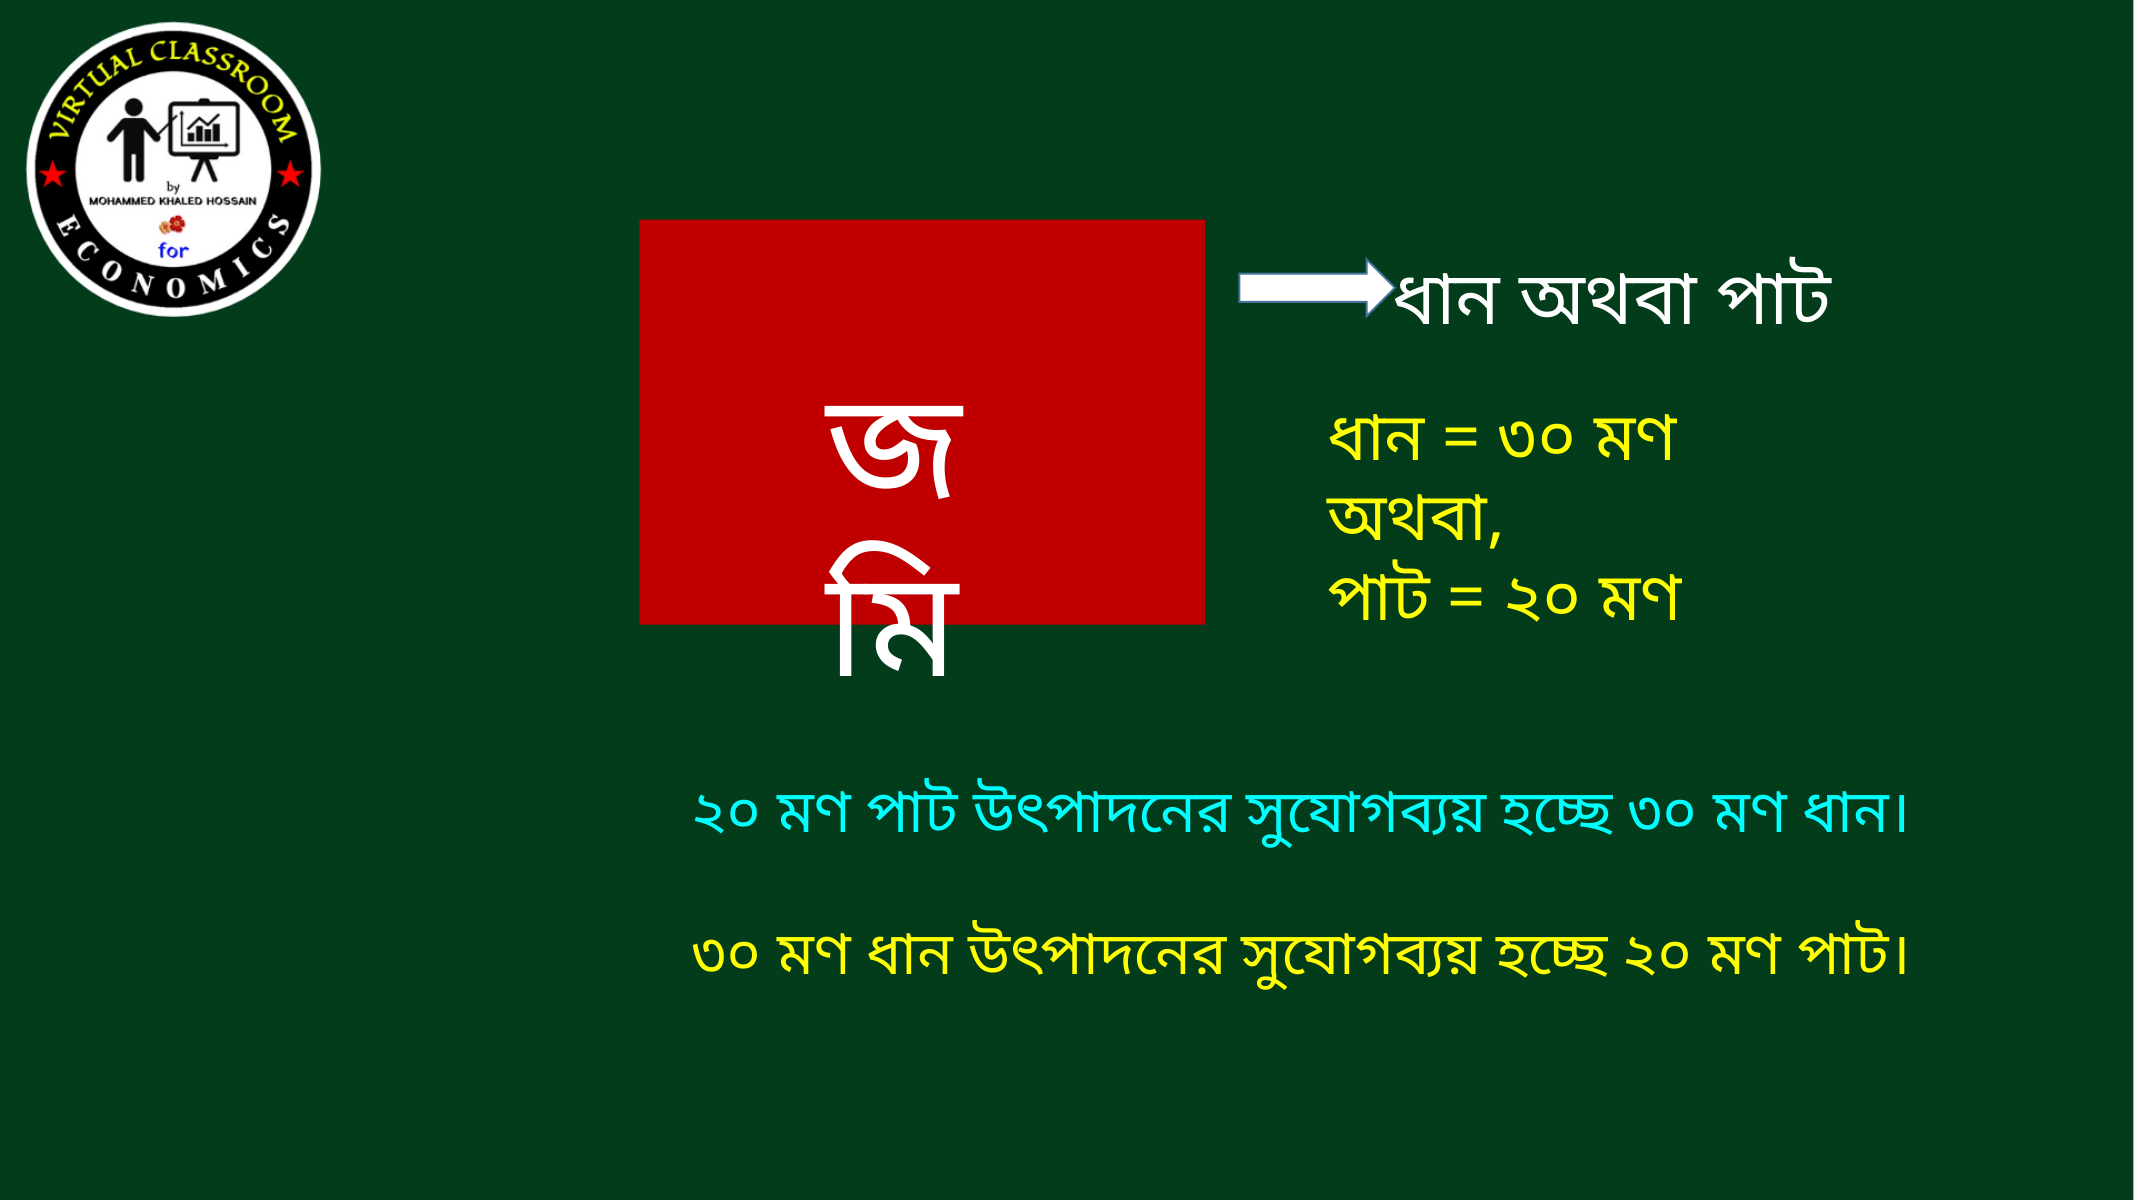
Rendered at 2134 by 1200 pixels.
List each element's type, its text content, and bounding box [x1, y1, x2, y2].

picture [0, 0, 2134, 1200]
text_box ২০ মণ পাট উৎপাদনের সুযোগব্যয় হচ্ছে ৩০ মণ ধান। ৩০ মণ ধান উৎপাদনের সুযোগব্যয় হচ্ছে ২০ মণ পাট। [677, 765, 1927, 994]
text_box ধান অথবা পাট [1377, 243, 1847, 348]
text_box [1238, 256, 1397, 319]
text_box ধান = ৩০ মণ অথবা, পাট = ২০ মণ [1312, 386, 1698, 641]
text_box জমি [811, 343, 1084, 714]
text_box [639, 219, 1205, 625]
